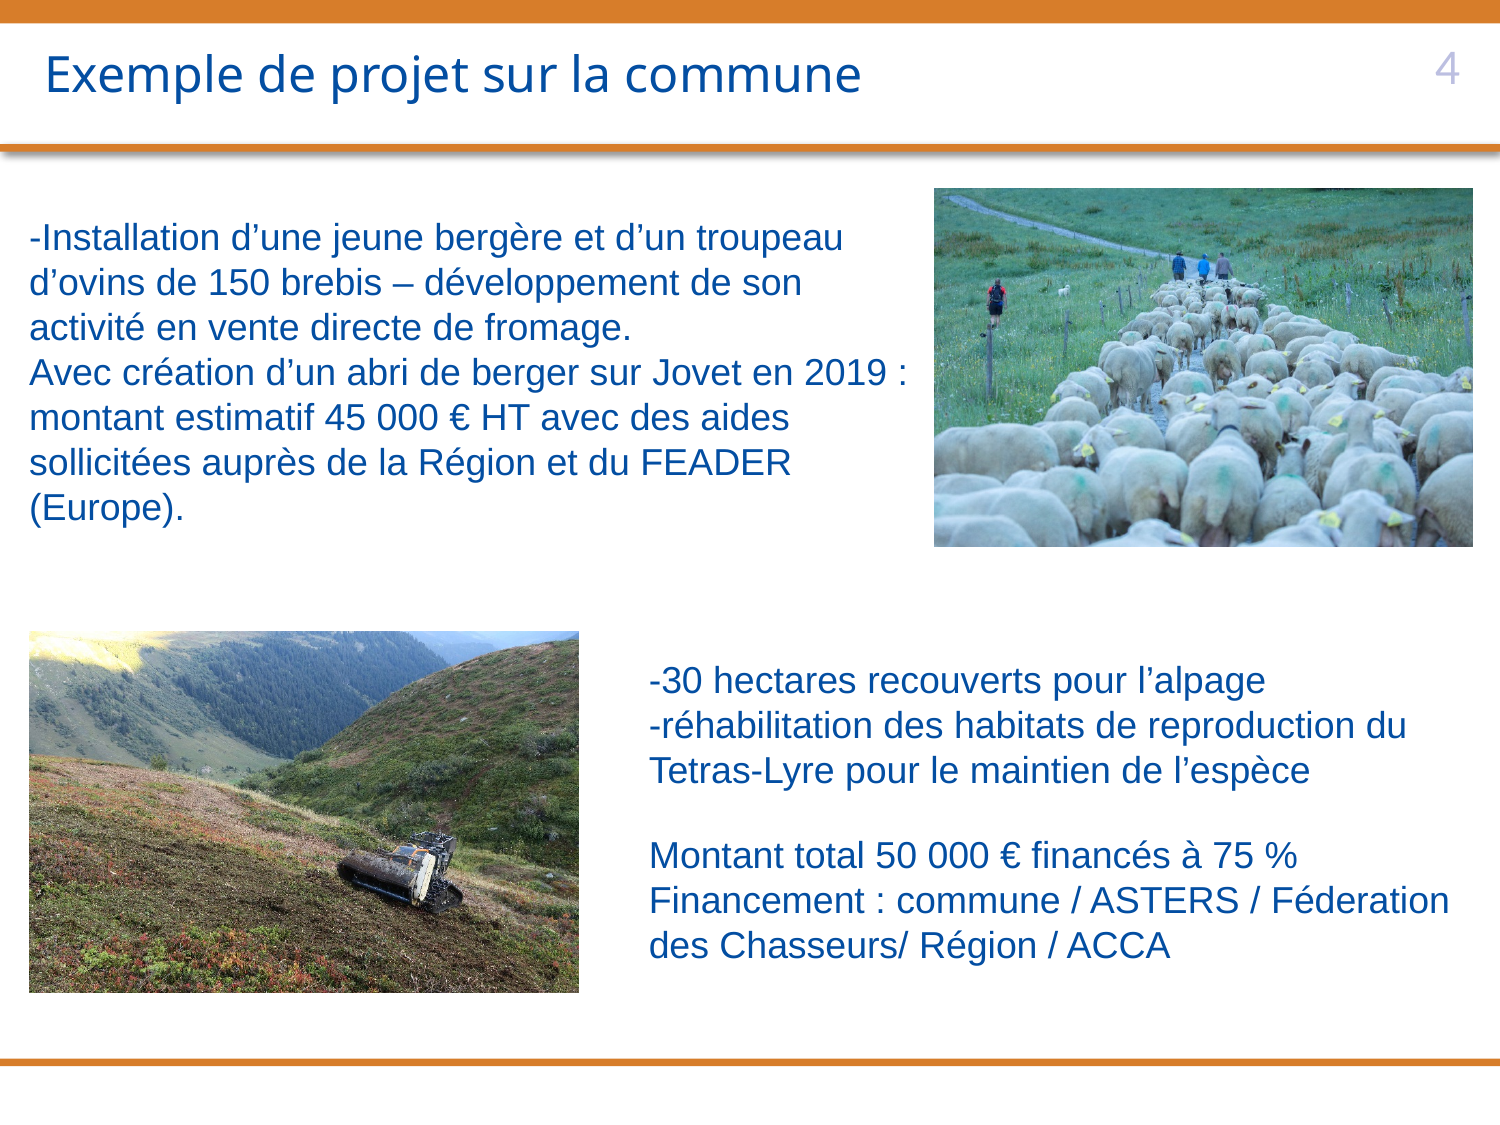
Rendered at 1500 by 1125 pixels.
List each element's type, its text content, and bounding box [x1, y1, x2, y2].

text_box 4 [1411, 35, 1475, 95]
text_box [0, 1056, 1500, 1068]
text_box -Installation d’une jeune bergère et d’un troupeau d’ovins de 150 brebis – développement de son activité en vente directe de fromage. Avec création d’un abri de berger sur Jovet en 2019 : montant estimatif 45 000 € HT avec des aides sollicitées auprès de la Région et du FEADER (Europe). [14, 205, 928, 536]
text_box -30 hectares recouverts pour l’alpage -réhabilitation des habitats de reproduction du Tetras-Lyre pour le maintien de l’espèce Montant total 50 000 € financés à 75 % Financement : commune / ASTERS / Féderation des Chasseurs/ Région / ACCA [633, 648, 1473, 1013]
picture [29, 631, 579, 994]
picture [934, 187, 1473, 548]
text_box [0, 142, 1500, 154]
text_box [0, 0, 1500, 25]
text_box Exemple de projet sur la commune [29, 35, 1411, 134]
